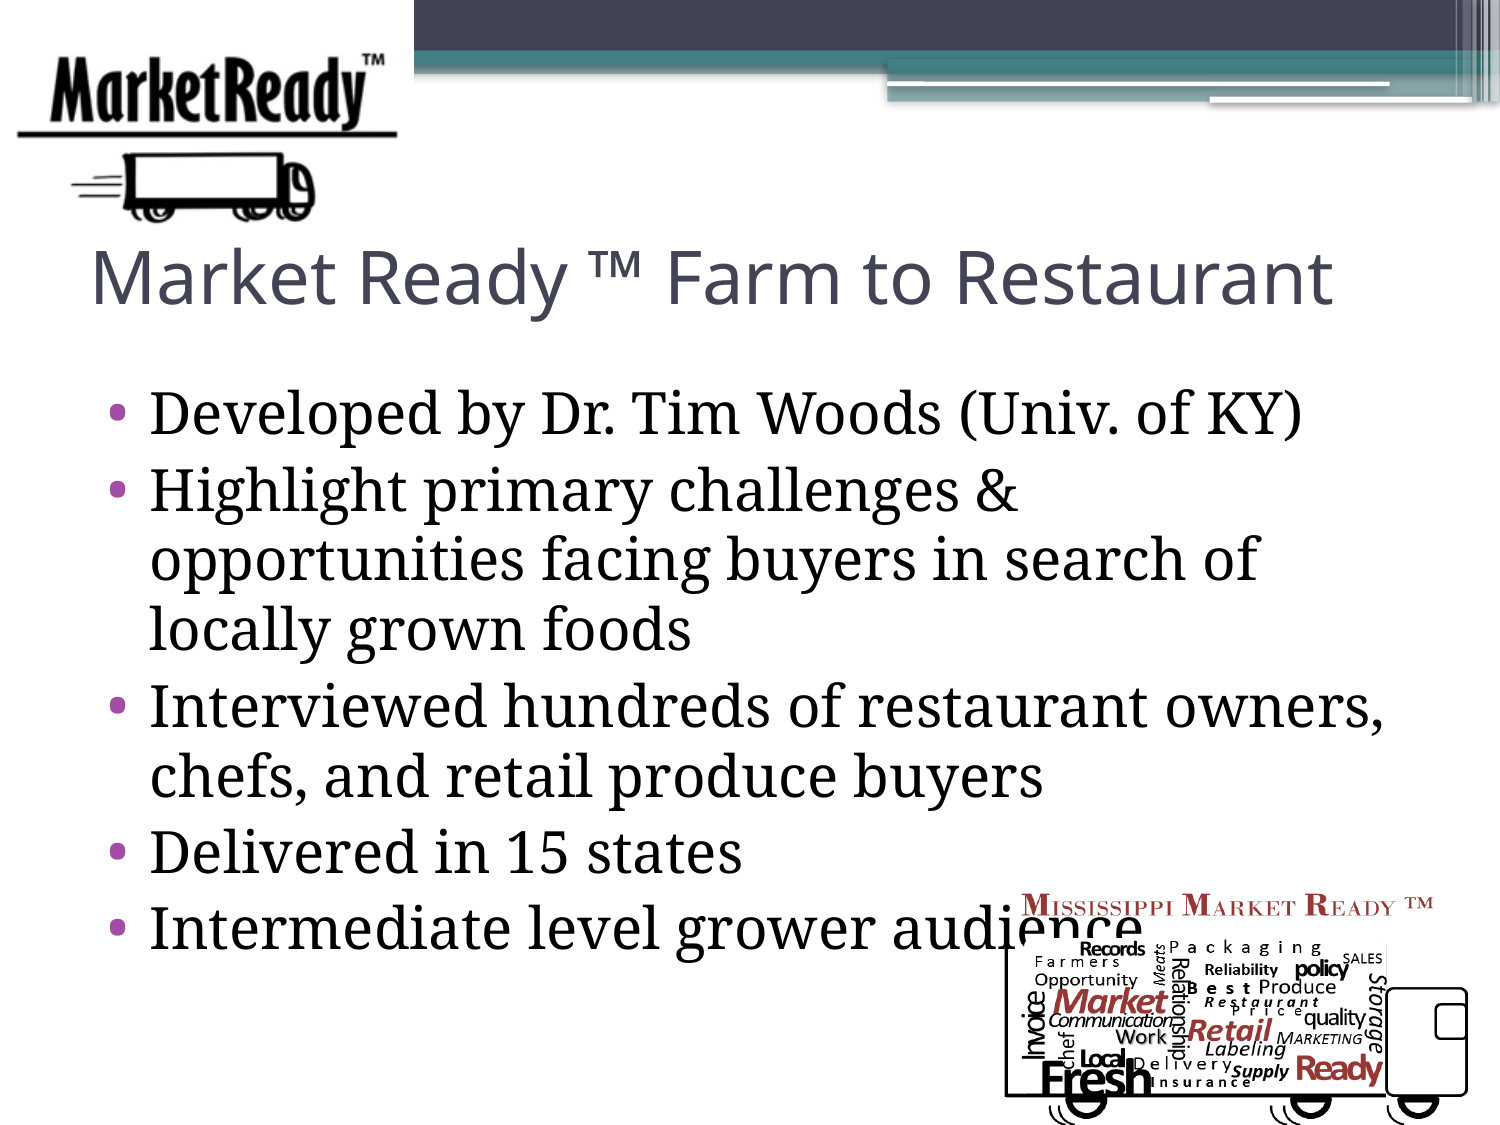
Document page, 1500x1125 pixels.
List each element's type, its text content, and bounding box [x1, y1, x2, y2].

list Developed by Dr. Tim Woods (Univ. of KY) Highlight primary challenges & opportunities facing buyers in search of locally grown foods Interviewed hundreds of restaurant owners, chefs, and retail produce buyers Delivered in 15 states Intermediate level grower audience [75, 368, 1425, 1079]
title Market Ready ™ Farm to Restaurant [75, 187, 1425, 363]
picture [999, 874, 1500, 1125]
picture [0, 0, 415, 265]
